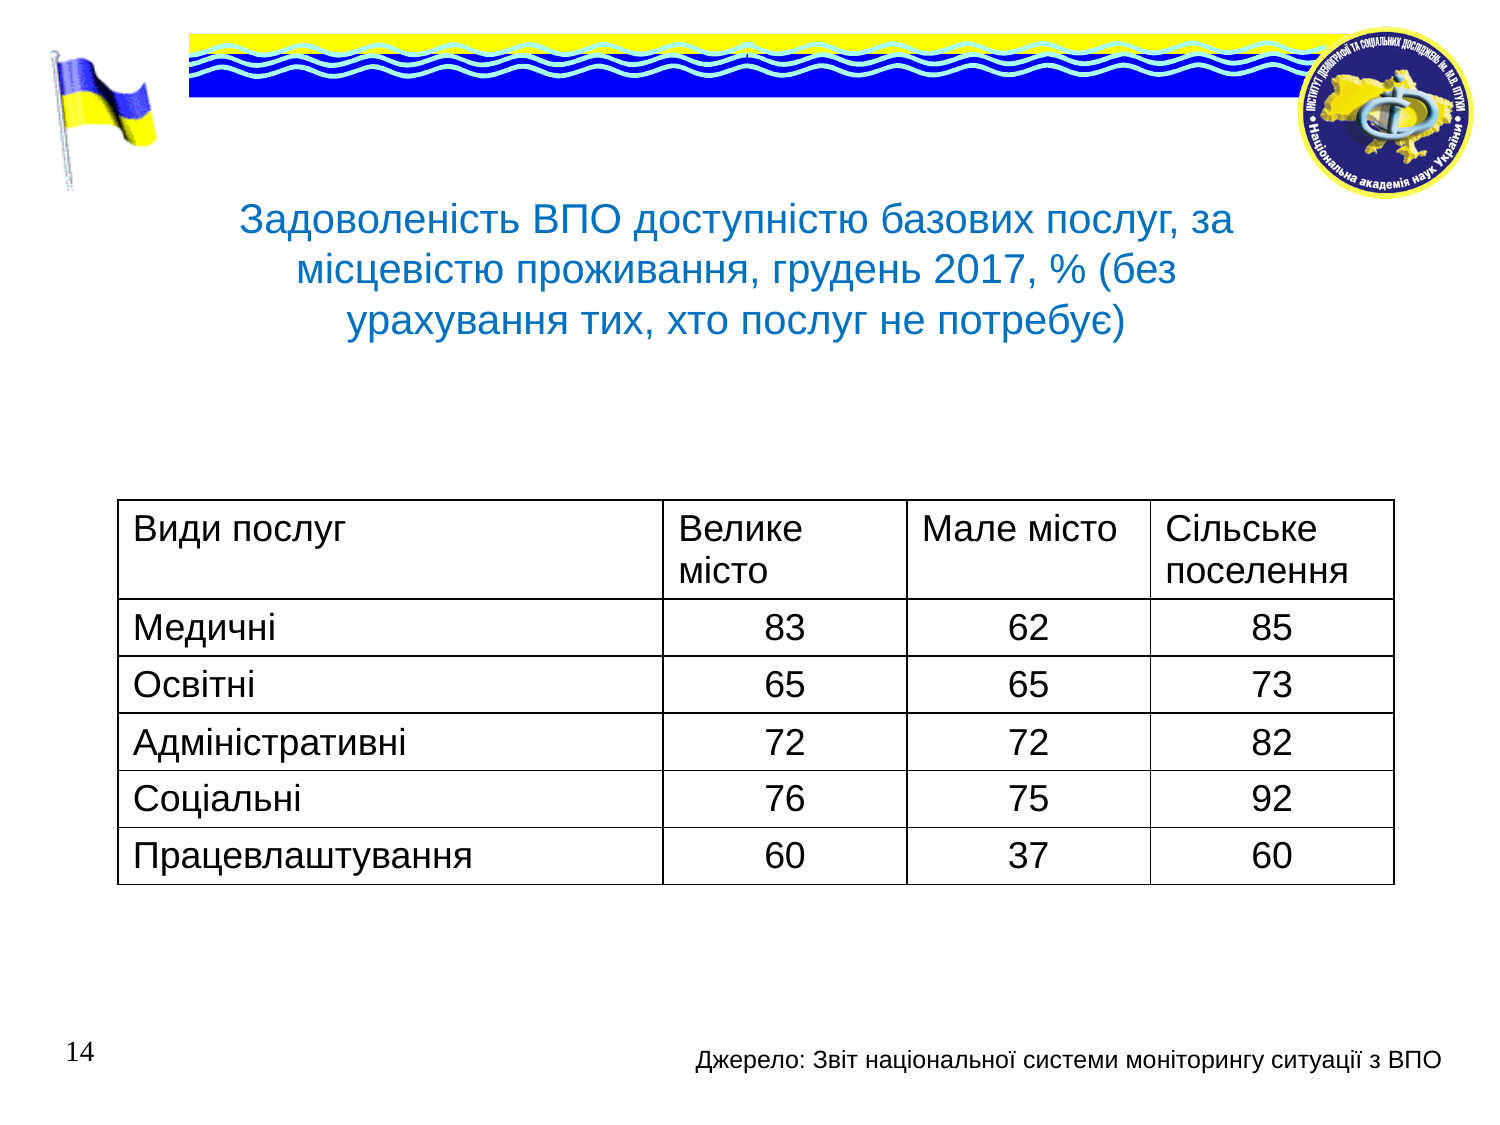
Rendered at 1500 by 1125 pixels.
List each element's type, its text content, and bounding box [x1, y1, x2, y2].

title Задоволеність ВПО доступністю базових послуг, за місцевістю проживання, грудень 2017, % (без урахування тих, хто послуг не потребує) [180, 99, 1293, 435]
slide_number 14 [50, 1025, 288, 1100]
text_box Джерело: Звіт національної системи моніторингу ситуації з ВПО [680, 1036, 1473, 1082]
table_cell 60 [664, 828, 906, 884]
picture [18, 22, 189, 193]
table_cell Працевлаштування [119, 828, 662, 884]
table_header Велике місто [664, 501, 906, 598]
table_cell 65 [664, 657, 906, 712]
table_header Види послуг [119, 501, 662, 598]
table_header Мале місто [908, 501, 1150, 598]
table_cell Медичні [119, 600, 662, 655]
table_header Сільське поселення [1151, 501, 1393, 598]
table_cell 65 [908, 657, 1150, 712]
table_cell 76 [664, 771, 906, 827]
table_cell 85 [1151, 600, 1393, 655]
table_cell 73 [1151, 657, 1393, 712]
table_cell 72 [664, 714, 906, 770]
table_cell 82 [1151, 714, 1393, 770]
table_cell 37 [908, 828, 1150, 884]
table_cell Адміністративні [119, 714, 662, 770]
picture [1294, 24, 1476, 201]
table_cell 72 [908, 714, 1150, 770]
table_cell Соціальні [119, 771, 662, 827]
table_cell 92 [1151, 771, 1393, 827]
table_cell 75 [908, 771, 1150, 827]
table_cell 62 [908, 600, 1150, 655]
table_cell Освітні [119, 657, 662, 712]
table_cell 83 [664, 600, 906, 655]
table_cell 60 [1151, 828, 1393, 884]
